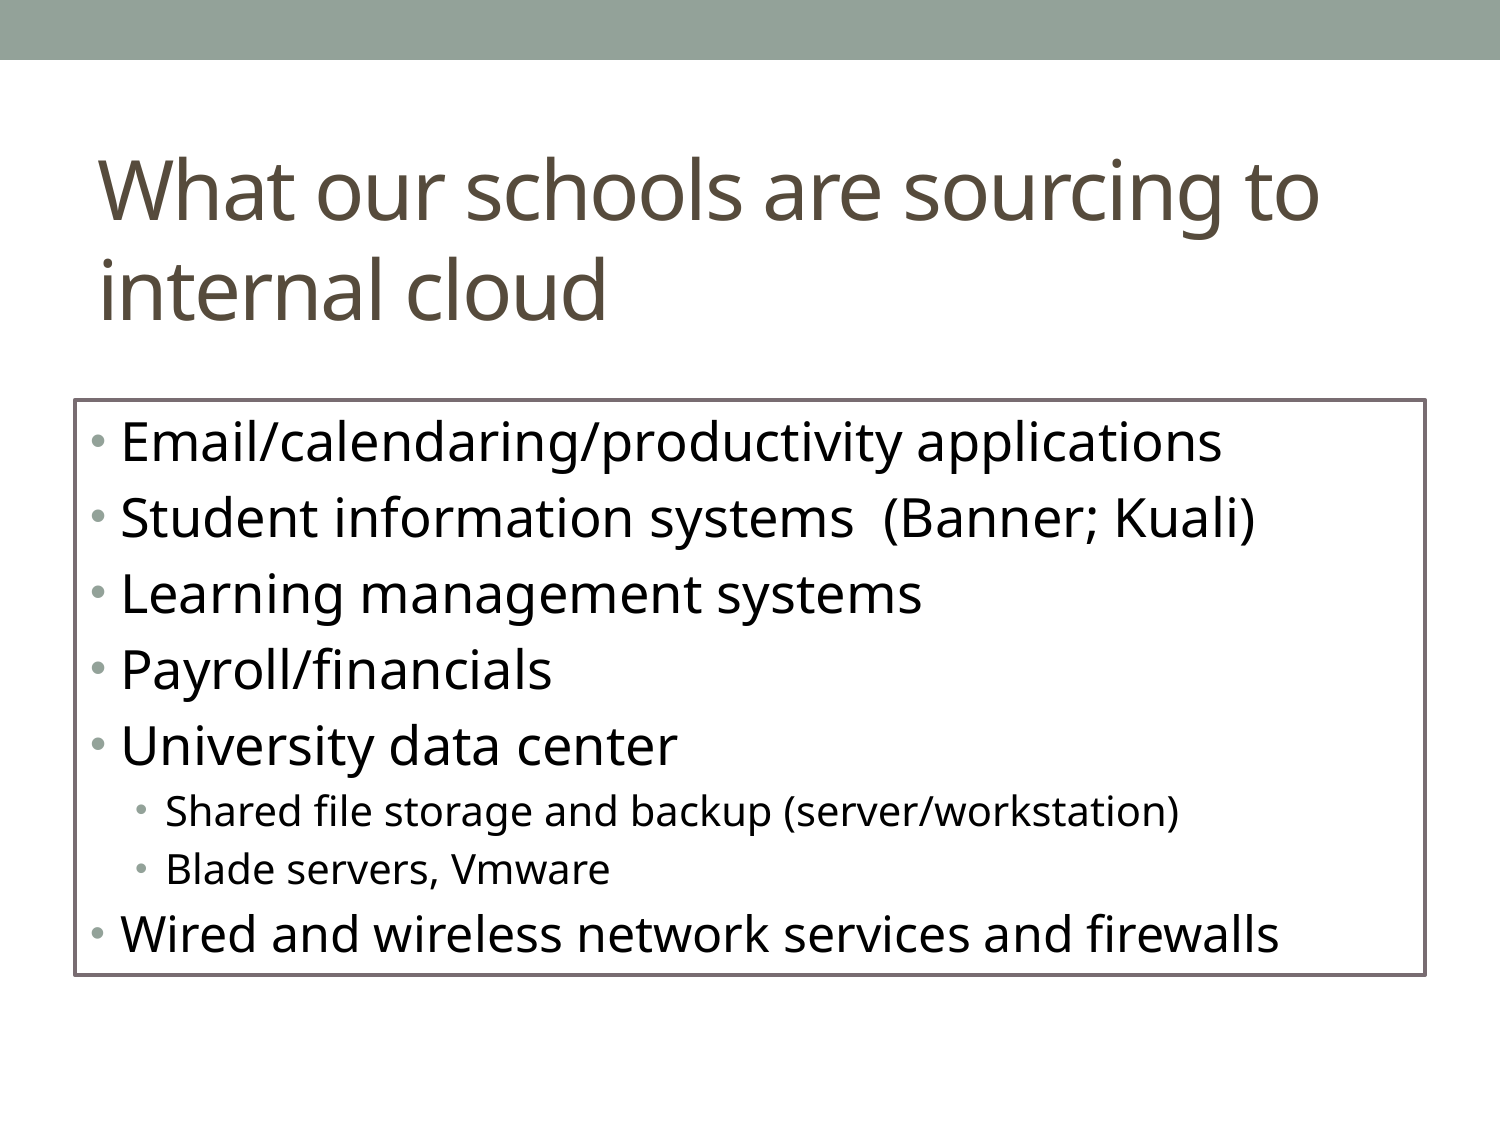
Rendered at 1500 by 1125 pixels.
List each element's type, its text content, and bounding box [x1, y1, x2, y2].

title What our schools are sourcing to internal cloud [82, 75, 1425, 398]
list Email/calendaring/productivity applications Student information systems (Banner; Kuali) Learning management systems Payroll/financials University data center Shared file storage and backup (server/workstation) Blade servers, Vmware Wired and wireless network services and firewalls [73, 398, 1427, 977]
